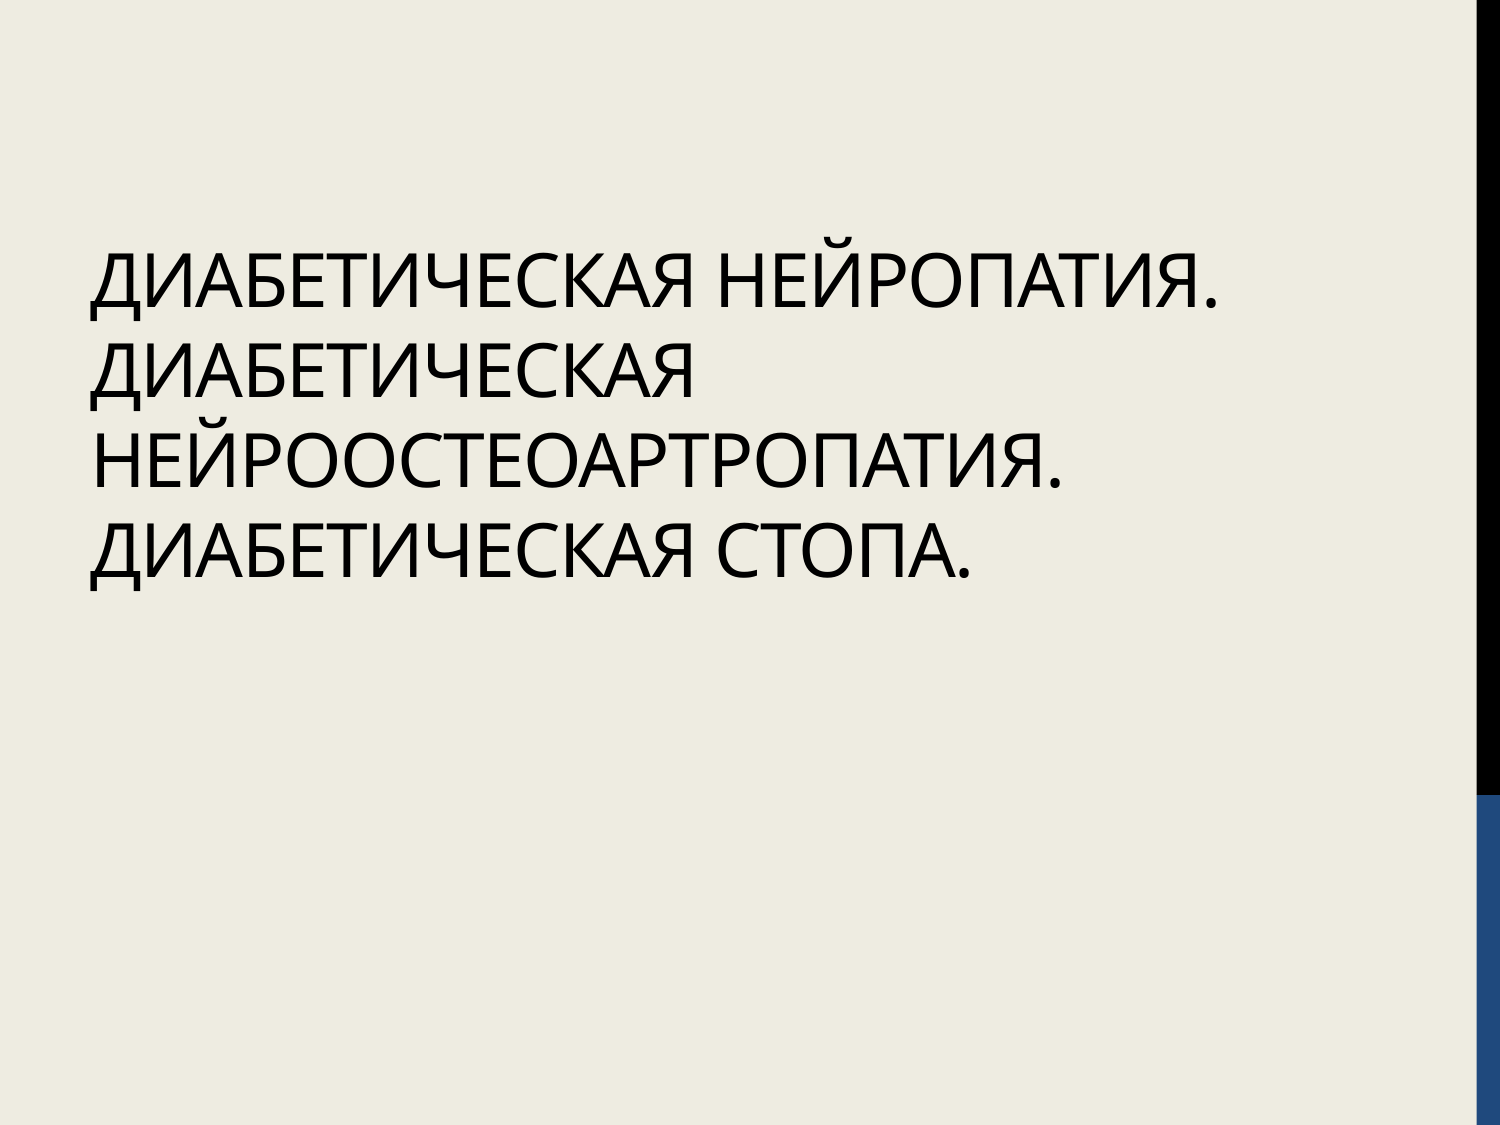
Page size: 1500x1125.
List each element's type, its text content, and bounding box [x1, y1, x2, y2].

title Диабетическая нейропатия. Диабетическая нейроостеоартропатия. Диабетическая стопа. [75, 37, 1350, 788]
